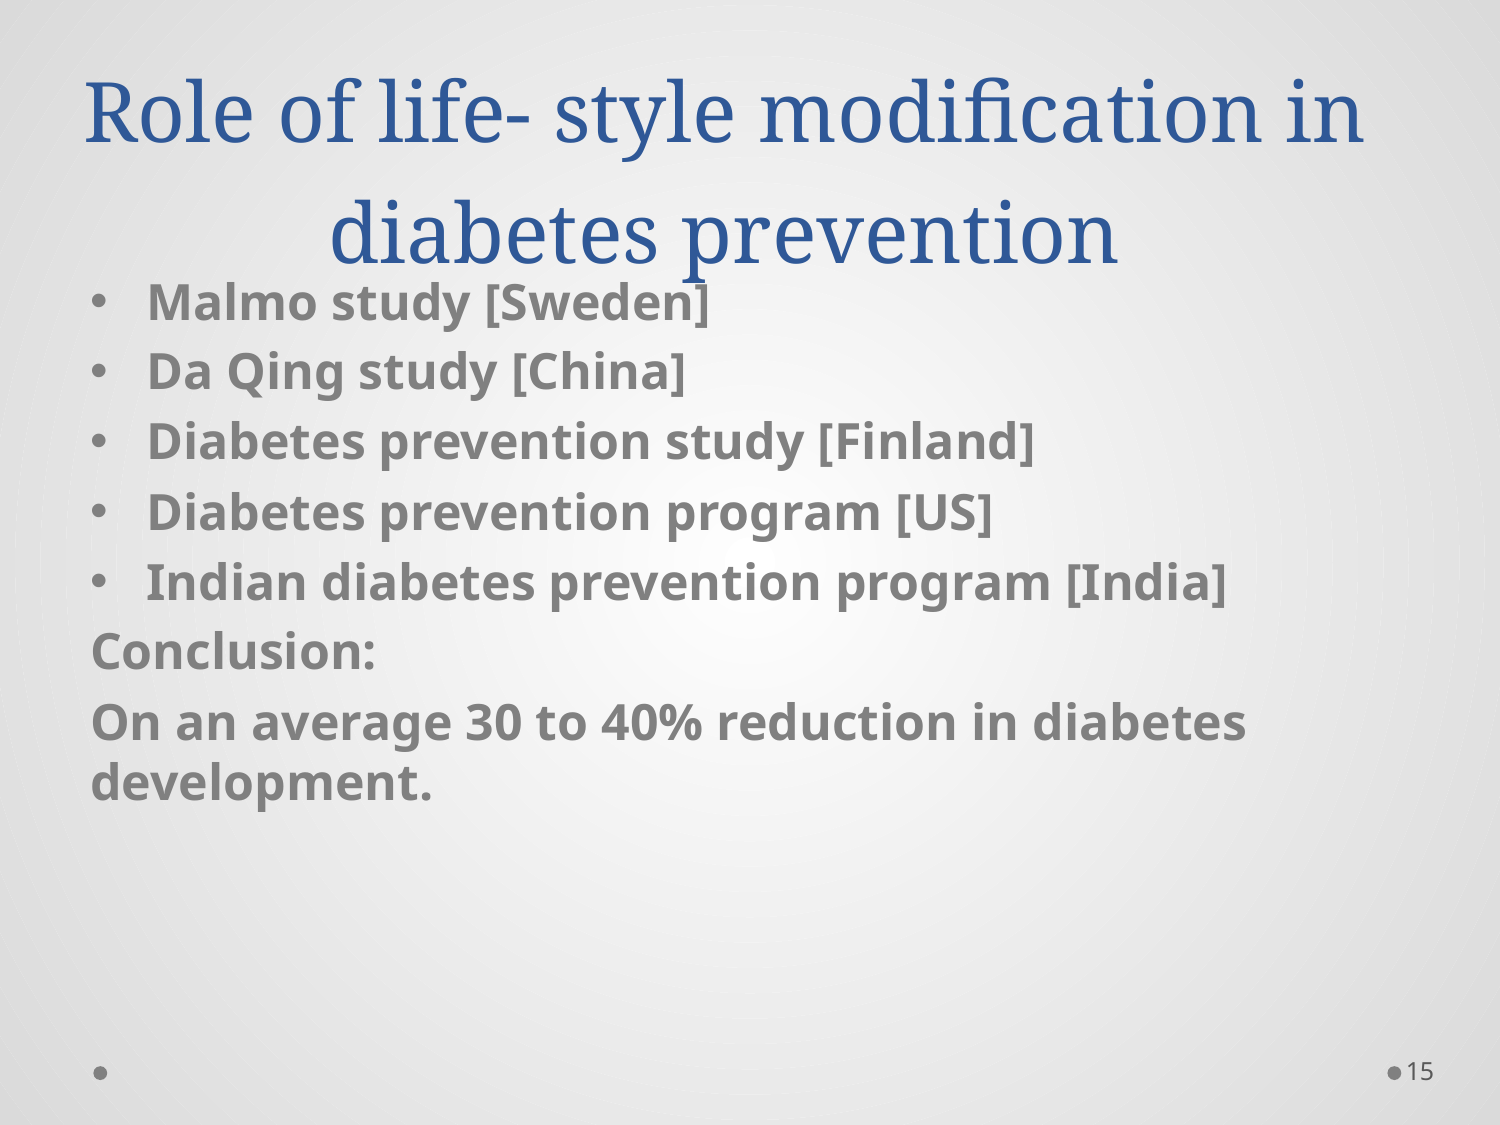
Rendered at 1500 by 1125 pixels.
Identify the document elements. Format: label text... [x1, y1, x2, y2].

list Malmo study [Sweden] Da Qing study [China] Diabetes prevention study [Finland] Diabetes prevention program [US] Indian diabetes prevention program [India] Conclusion: On an average 30 to 40% reduction in diabetes development. [75, 262, 1425, 1005]
slide_number 15 [1401, 1042, 1494, 1103]
title Role of life- style modification in diabetes prevention [50, 24, 1400, 288]
